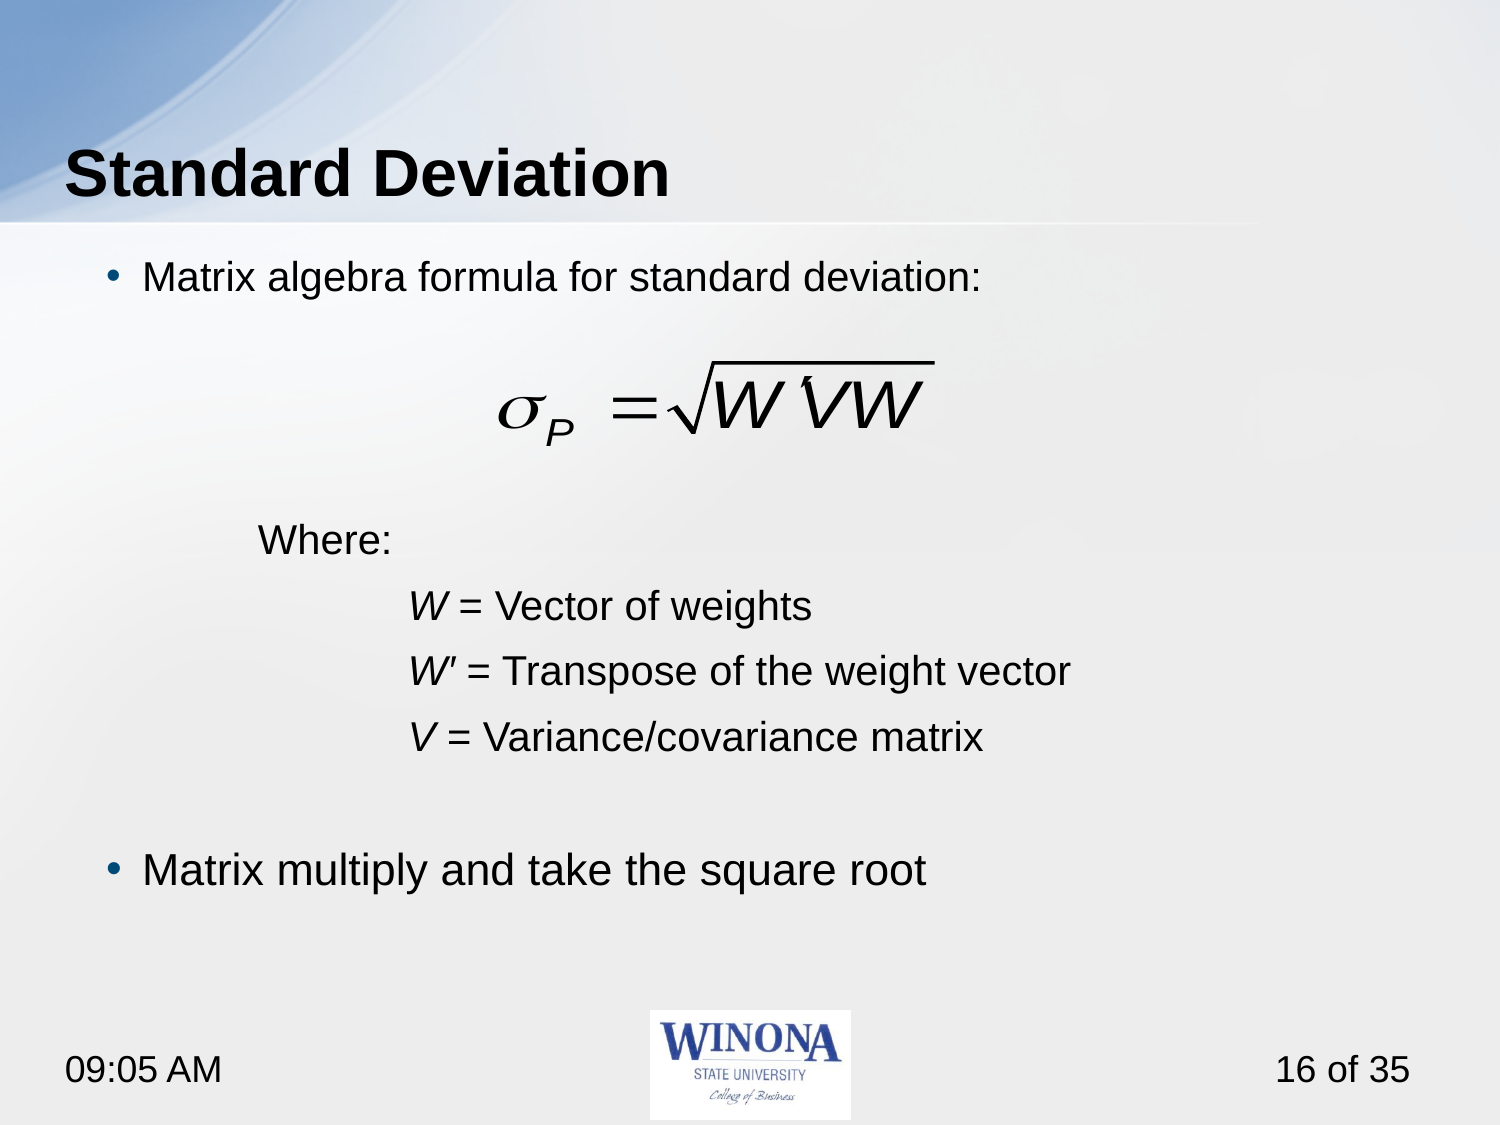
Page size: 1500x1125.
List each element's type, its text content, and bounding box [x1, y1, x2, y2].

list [486, 349, 951, 463]
title Standard Deviation [50, 100, 1475, 218]
list Matrix algebra formula for standard deviation: Where: W = Vector of weights W′ = Transpose of the weight vector V = Variance/covariance matrix Matrix multiply and take the square root [91, 242, 1410, 975]
picture [0, 0, 1500, 1125]
